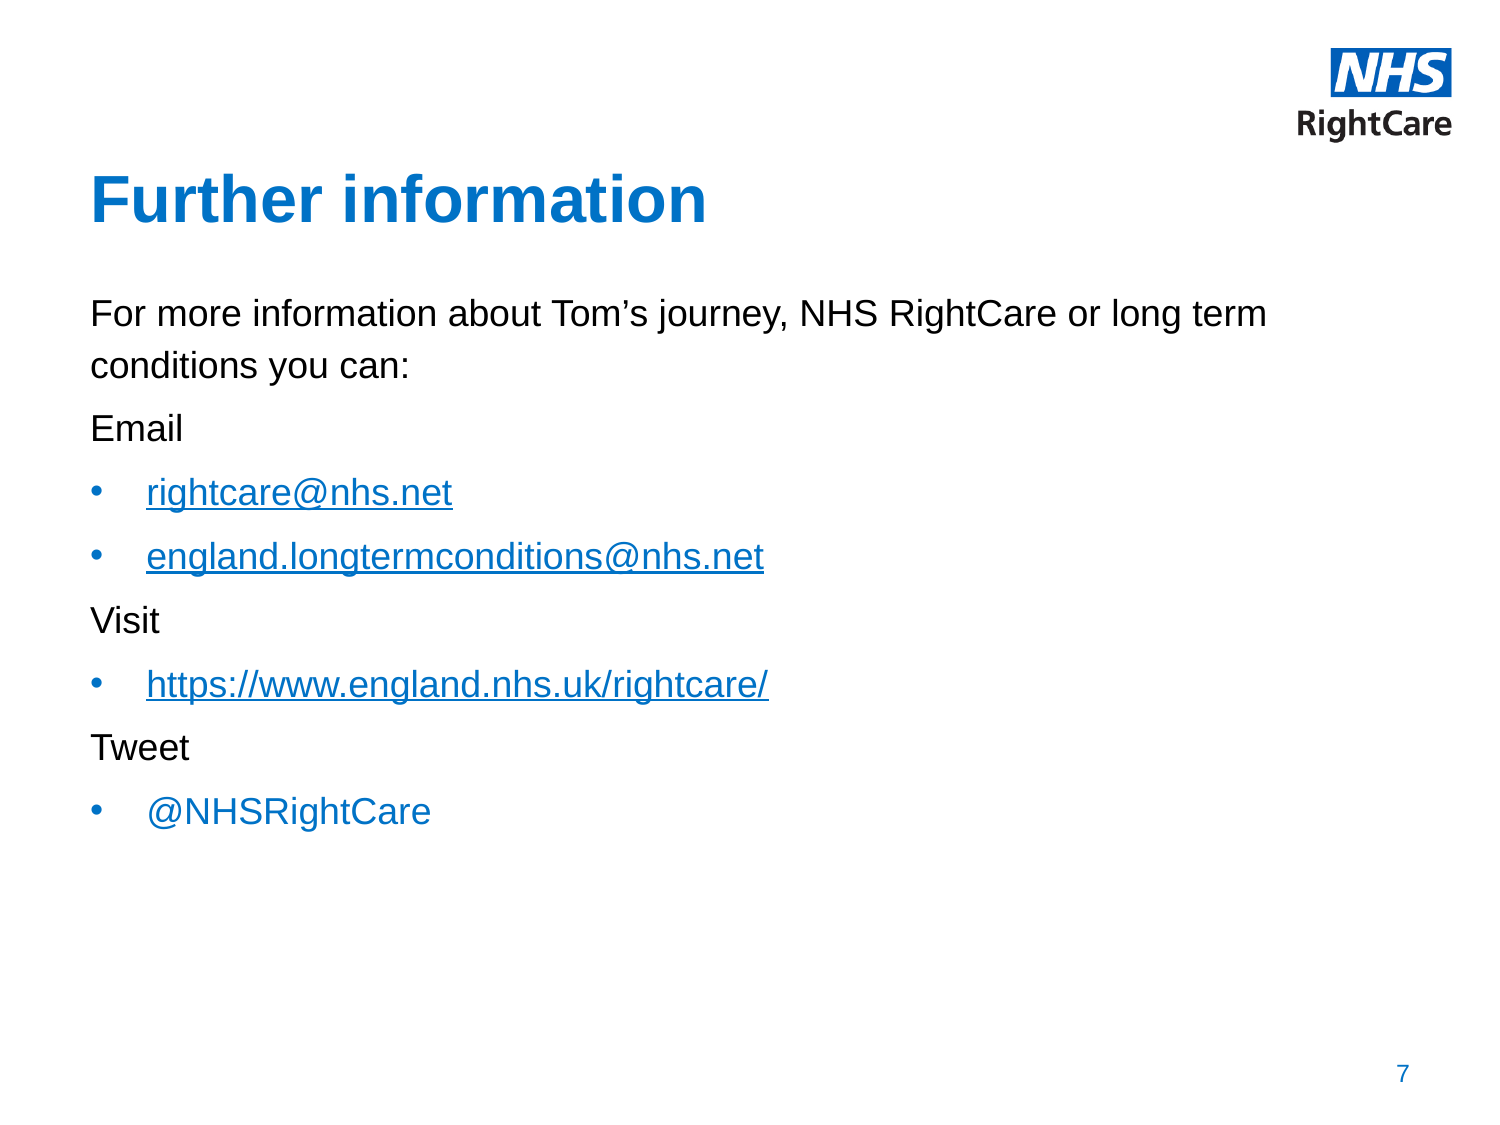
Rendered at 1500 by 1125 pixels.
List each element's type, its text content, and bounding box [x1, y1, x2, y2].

list For more information about Tom’s journey, NHS RightCare or long term conditions you can: Email rightcare@nhs.net england.longtermconditions@nhs.net Visit https://www.england.nhs.uk/rightcare/ Tweet @NHSRightCare [75, 275, 1362, 1073]
slide_number 7 [1074, 1042, 1425, 1103]
picture [941, 0, 1500, 251]
text_box Further information [74, 140, 1282, 251]
